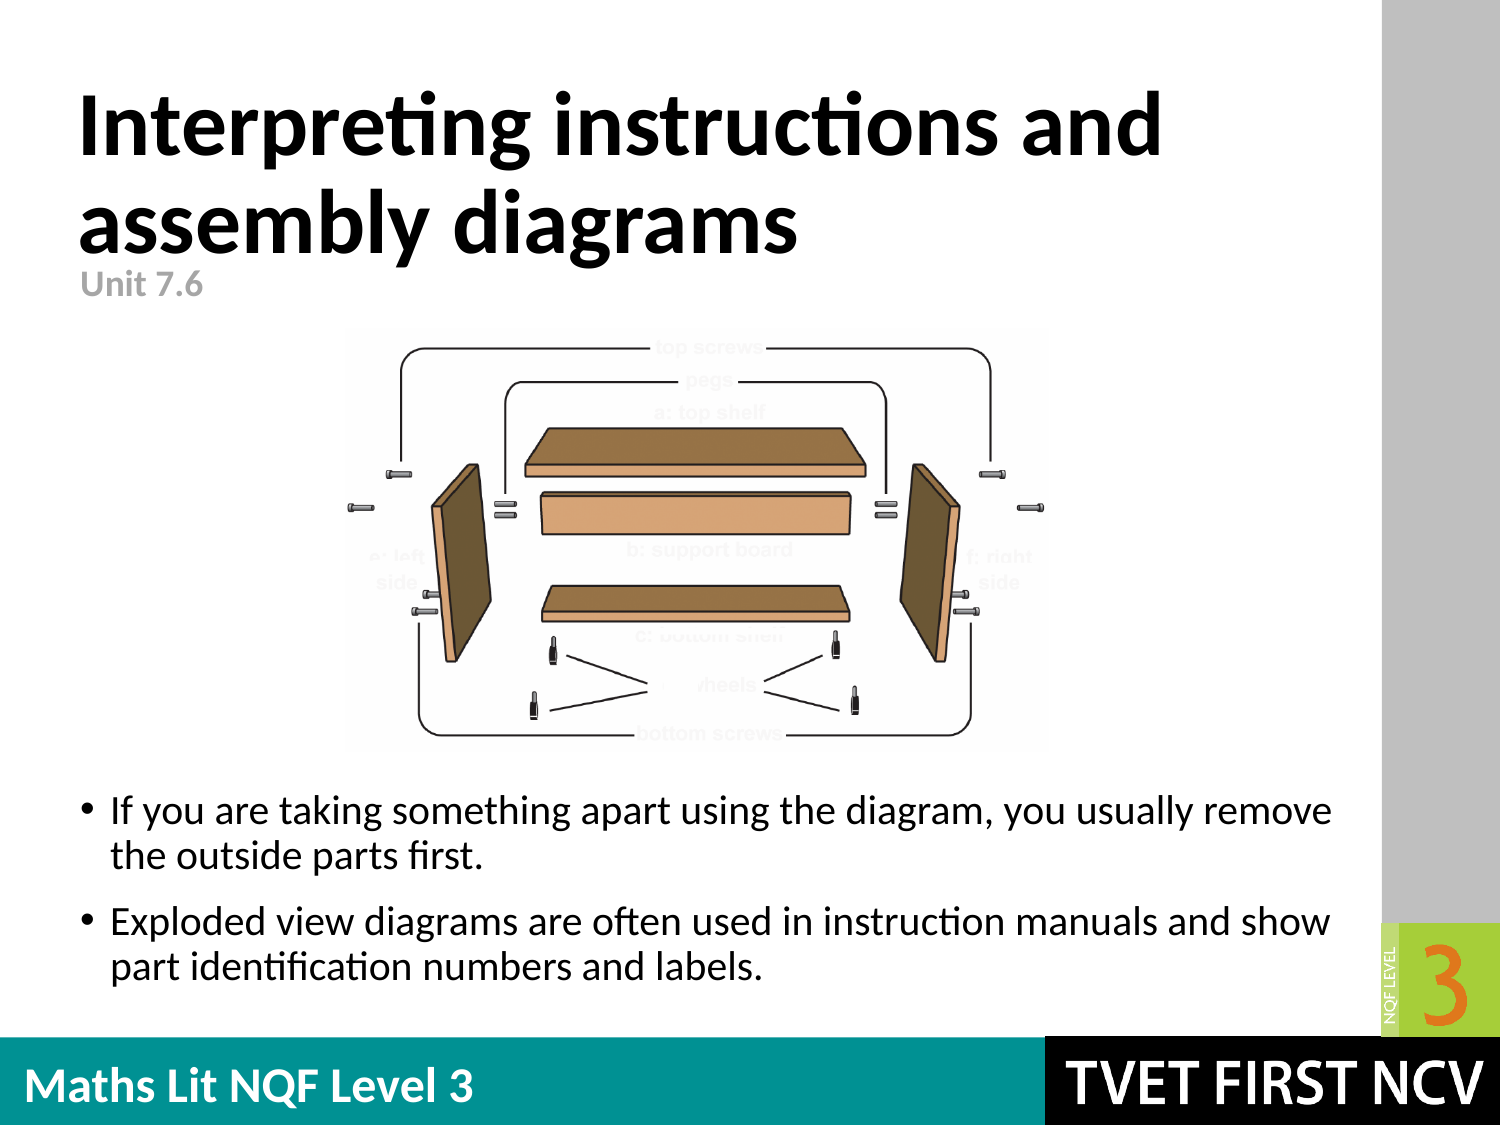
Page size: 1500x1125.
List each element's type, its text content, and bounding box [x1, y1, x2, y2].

list Unit 7.6 [65, 256, 1363, 306]
picture [345, 328, 1049, 752]
title Interpreting instructions and assembly diagrams [62, 68, 1360, 187]
picture [1381, 923, 1500, 1037]
list If you are taking something apart using the diagram, you usually remove the outside parts first. Exploded view diagrams are often used in instruction manuals and show part identification numbers and labels. [65, 319, 1363, 997]
picture [1065, 1050, 1484, 1120]
